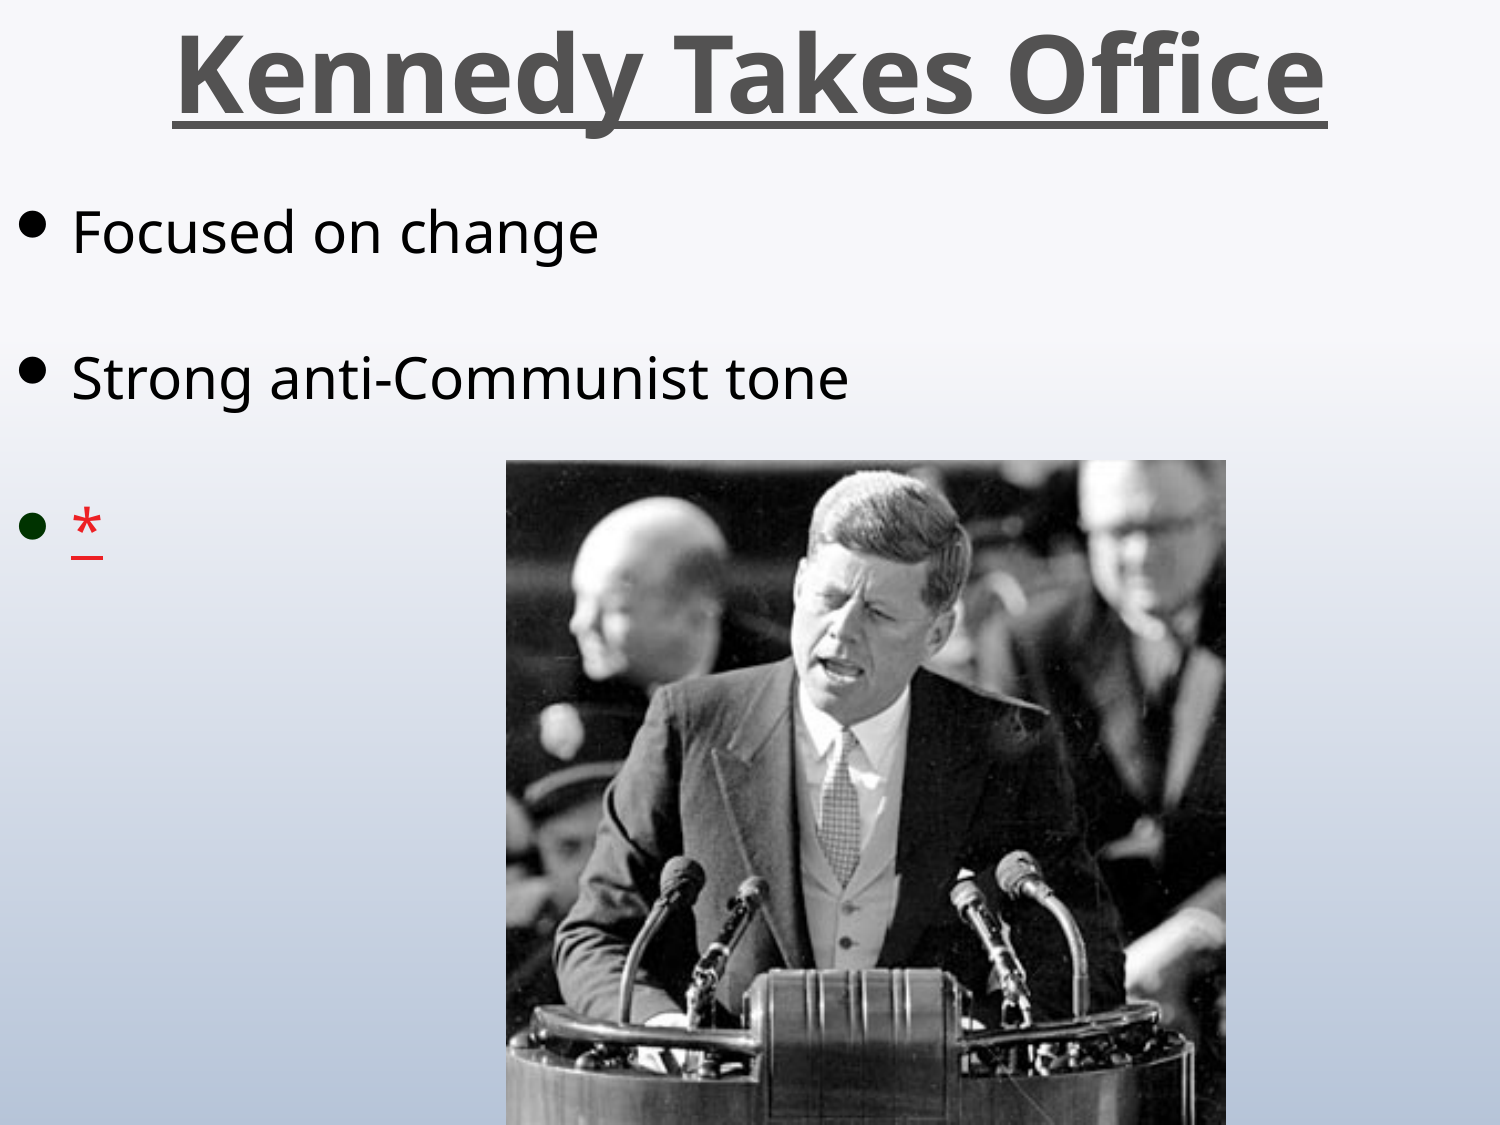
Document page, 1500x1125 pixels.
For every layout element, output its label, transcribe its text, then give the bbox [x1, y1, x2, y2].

picture [504, 458, 1228, 1125]
list Focused on change Strong anti-Communist tone * [0, 153, 1500, 1125]
title Kennedy Takes Office [0, 0, 1500, 153]
